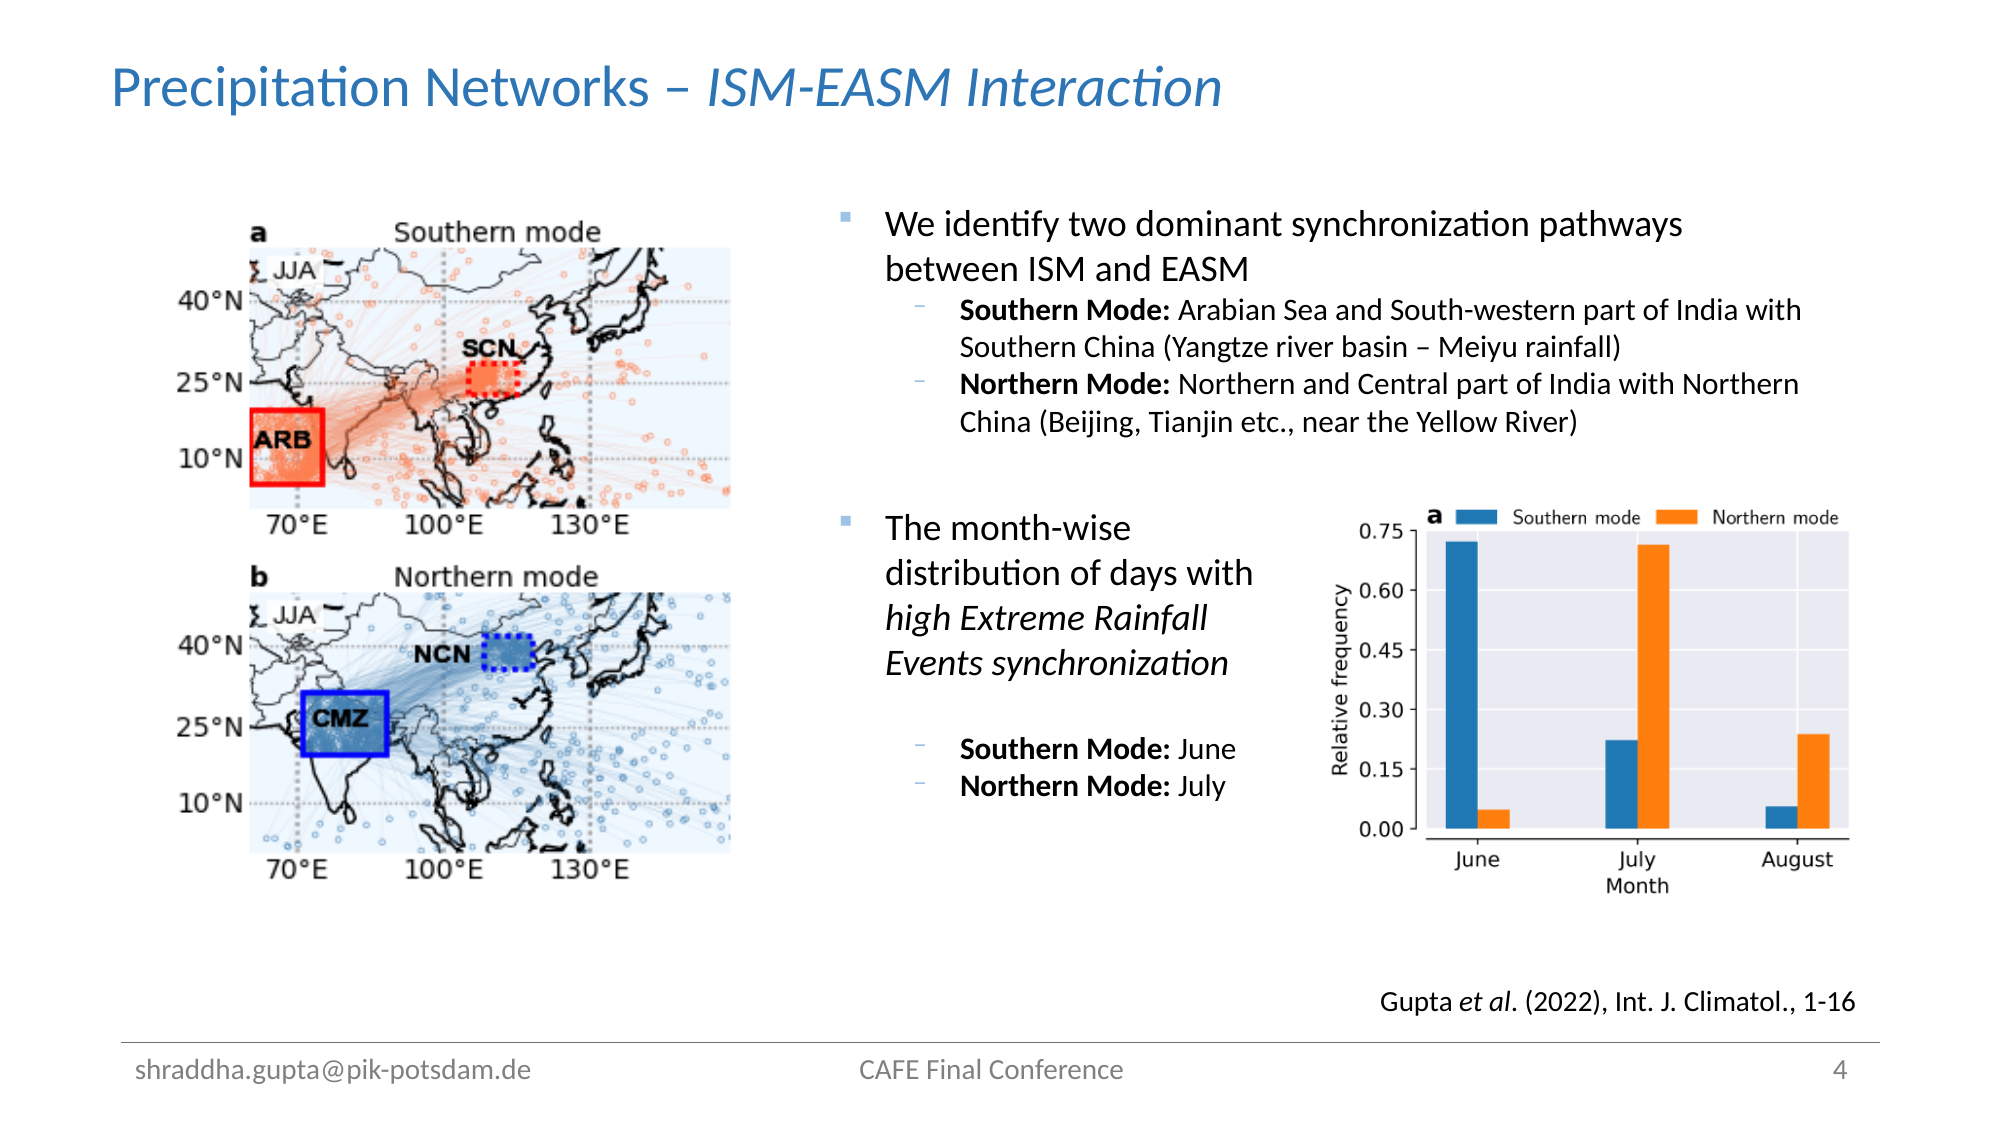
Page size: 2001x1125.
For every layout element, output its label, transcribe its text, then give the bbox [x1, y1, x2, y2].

footer CAFE Final Conference [844, 1042, 1215, 1103]
slide_number 4 [1412, 1042, 1863, 1103]
text_box Gupta et al. (2022), Int. J. Climatol., 1-16 [1365, 975, 1874, 1025]
slide_number shraddha.gupta@pik-potsdam.de [120, 1042, 571, 1103]
picture [137, 182, 770, 924]
picture [1310, 483, 1863, 910]
text_box Precipitation Networks – ISM-EASM Interaction [96, 49, 1551, 145]
text_box The month-wise distribution of days with high Extreme Rainfall Events synchronization Southern Mode: June Northern Mode: July [823, 495, 1272, 811]
text_box We identify two dominant synchronization pathways between ISM and EASM Southern Mode: Arabian Sea and South-western part of India with Southern China (Yangtze river basin – Meiyu rainfall) Northern Mode: Northern and Central part of India with Northern China (Beijing, Tianjin etc., near the Yellow River) [823, 191, 1841, 446]
